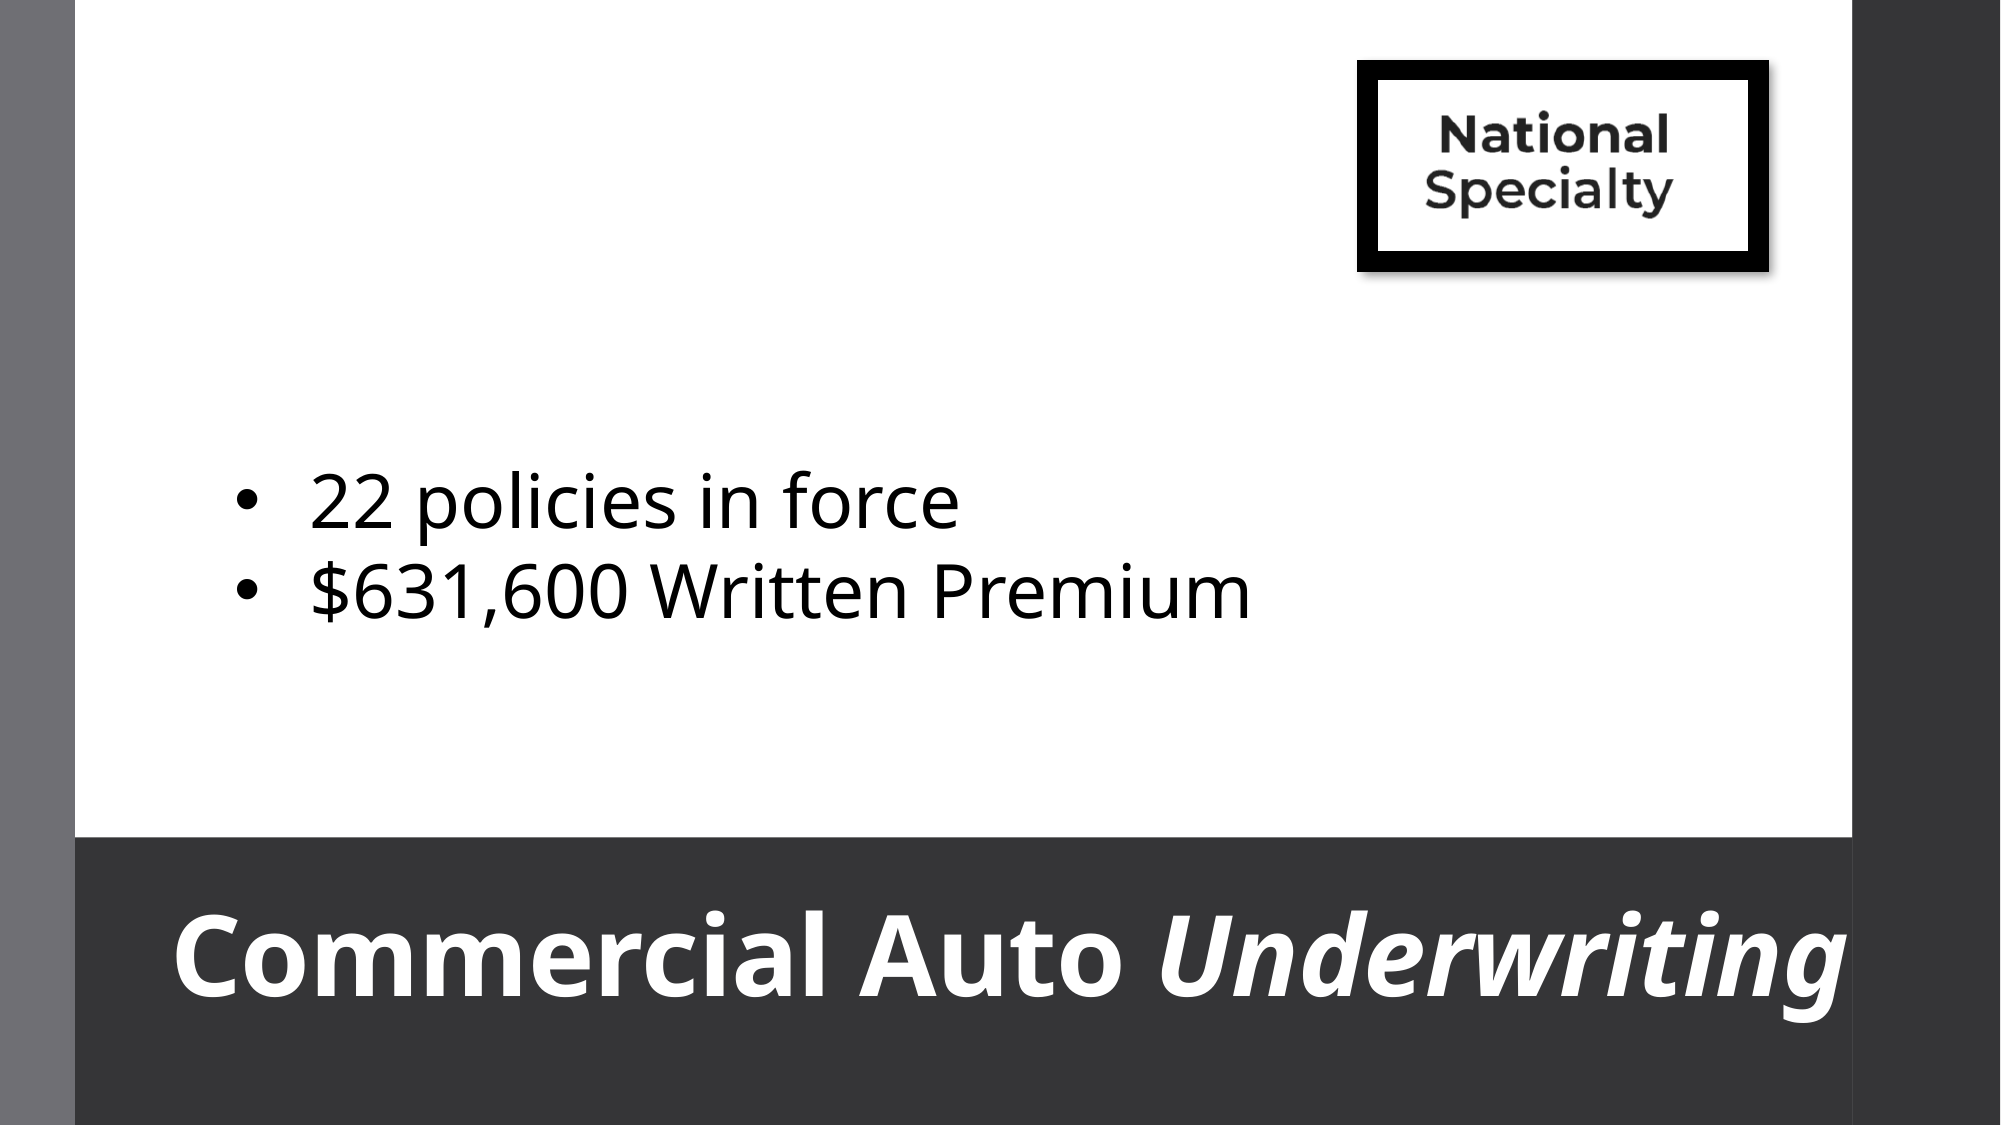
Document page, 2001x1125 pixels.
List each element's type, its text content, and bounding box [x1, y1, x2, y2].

text_box 22 policies in force $631,600 Written Premium [219, 446, 1625, 641]
picture [1377, 80, 1749, 251]
text_box [0, 0, 76, 1125]
text_box [76, 836, 1851, 1125]
title Commercial Auto Underwriting [154, 849, 1851, 1027]
text_box [1851, 0, 2000, 1125]
text_box [76, 0, 1851, 836]
